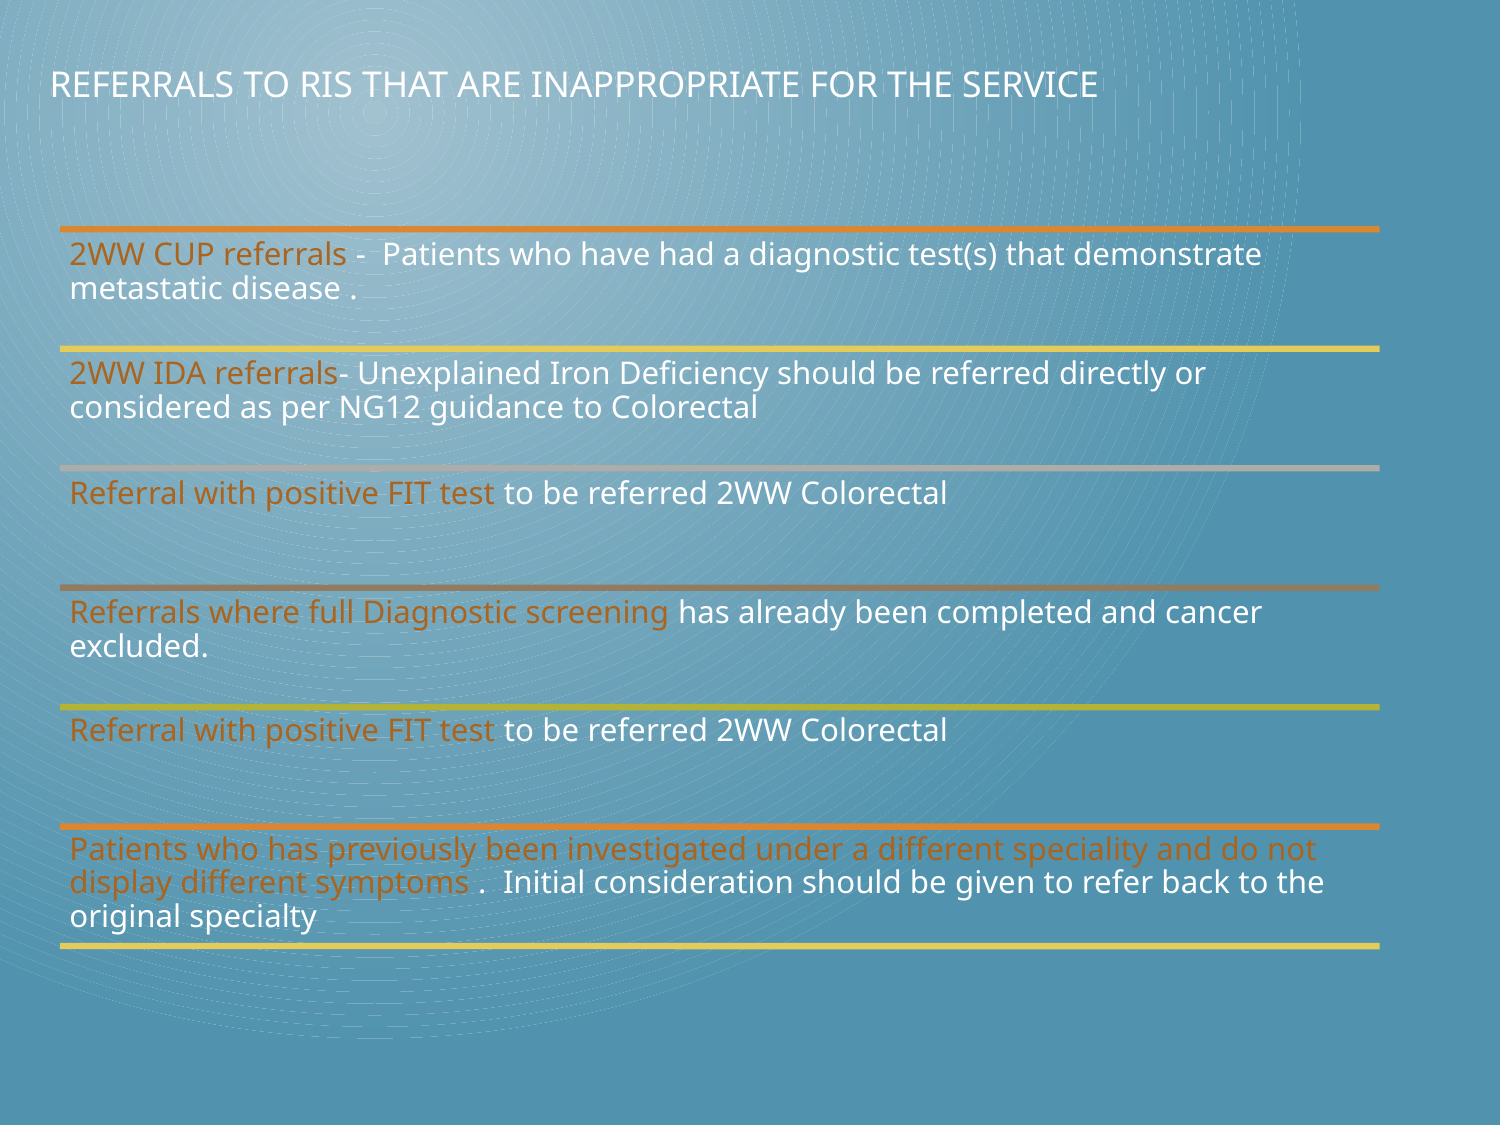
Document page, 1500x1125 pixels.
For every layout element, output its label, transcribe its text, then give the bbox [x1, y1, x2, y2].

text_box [59, 228, 1380, 1066]
title Referrals to RIS that are inappropriate for the service [34, 11, 1352, 113]
